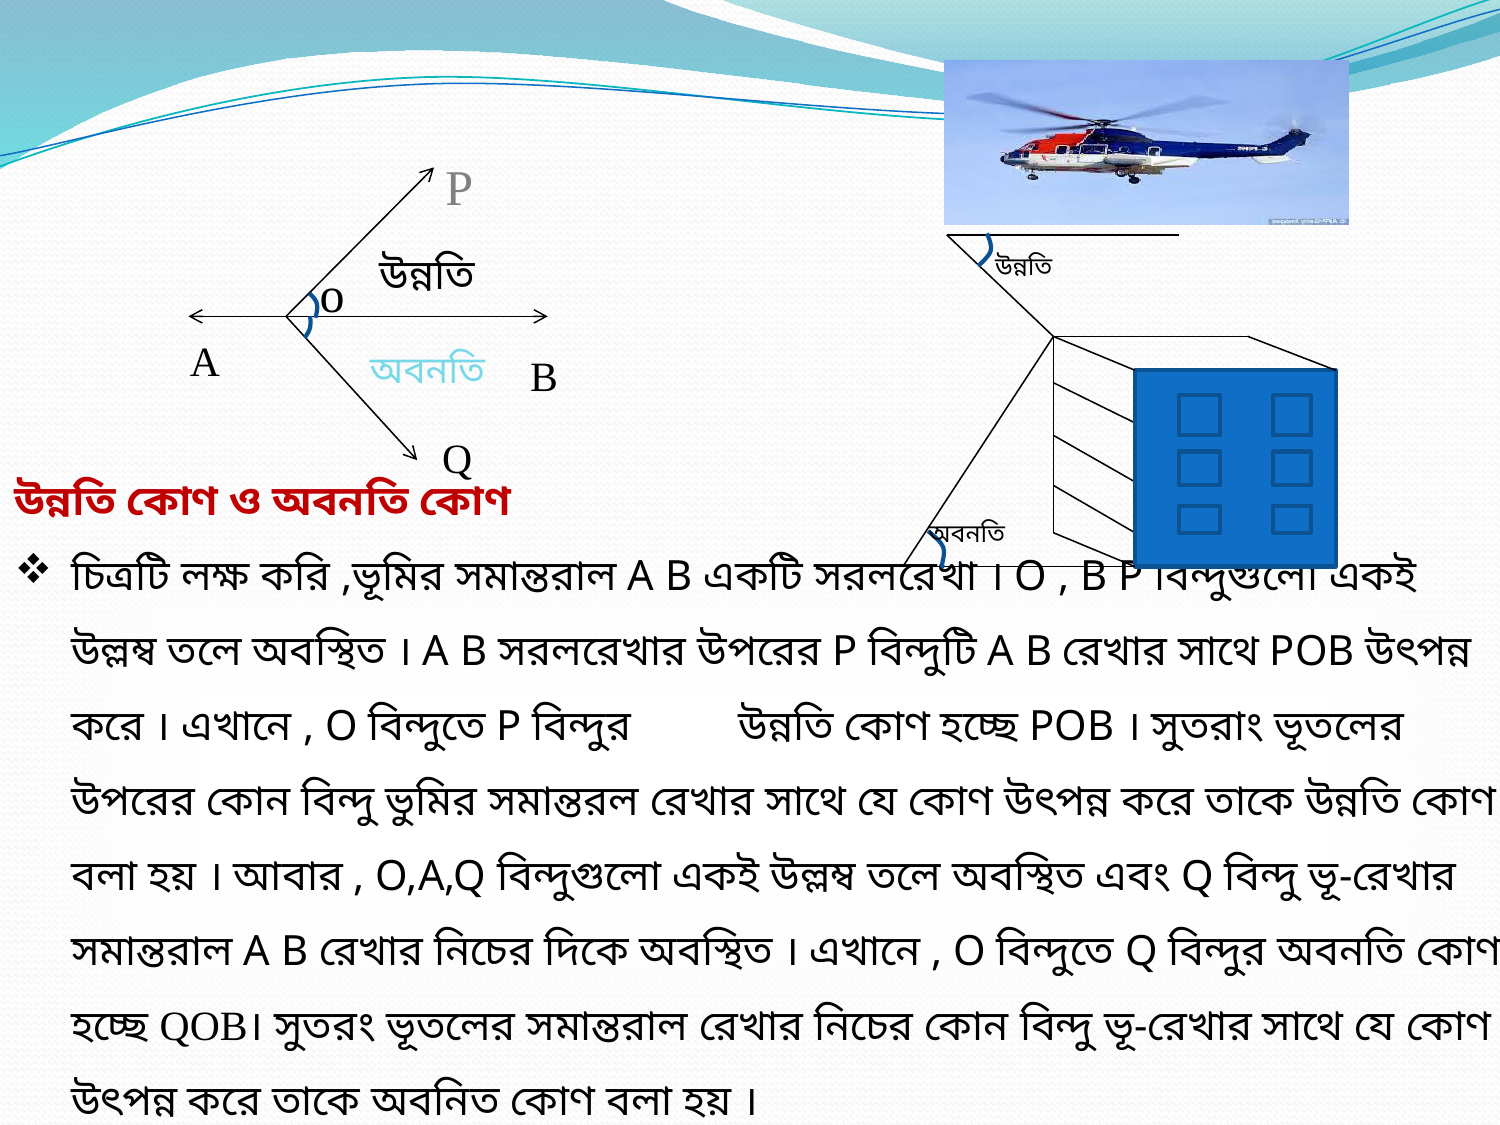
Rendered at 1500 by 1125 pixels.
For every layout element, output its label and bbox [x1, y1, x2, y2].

text_box [860, 60, 1349, 567]
text_box [174, 163, 563, 476]
